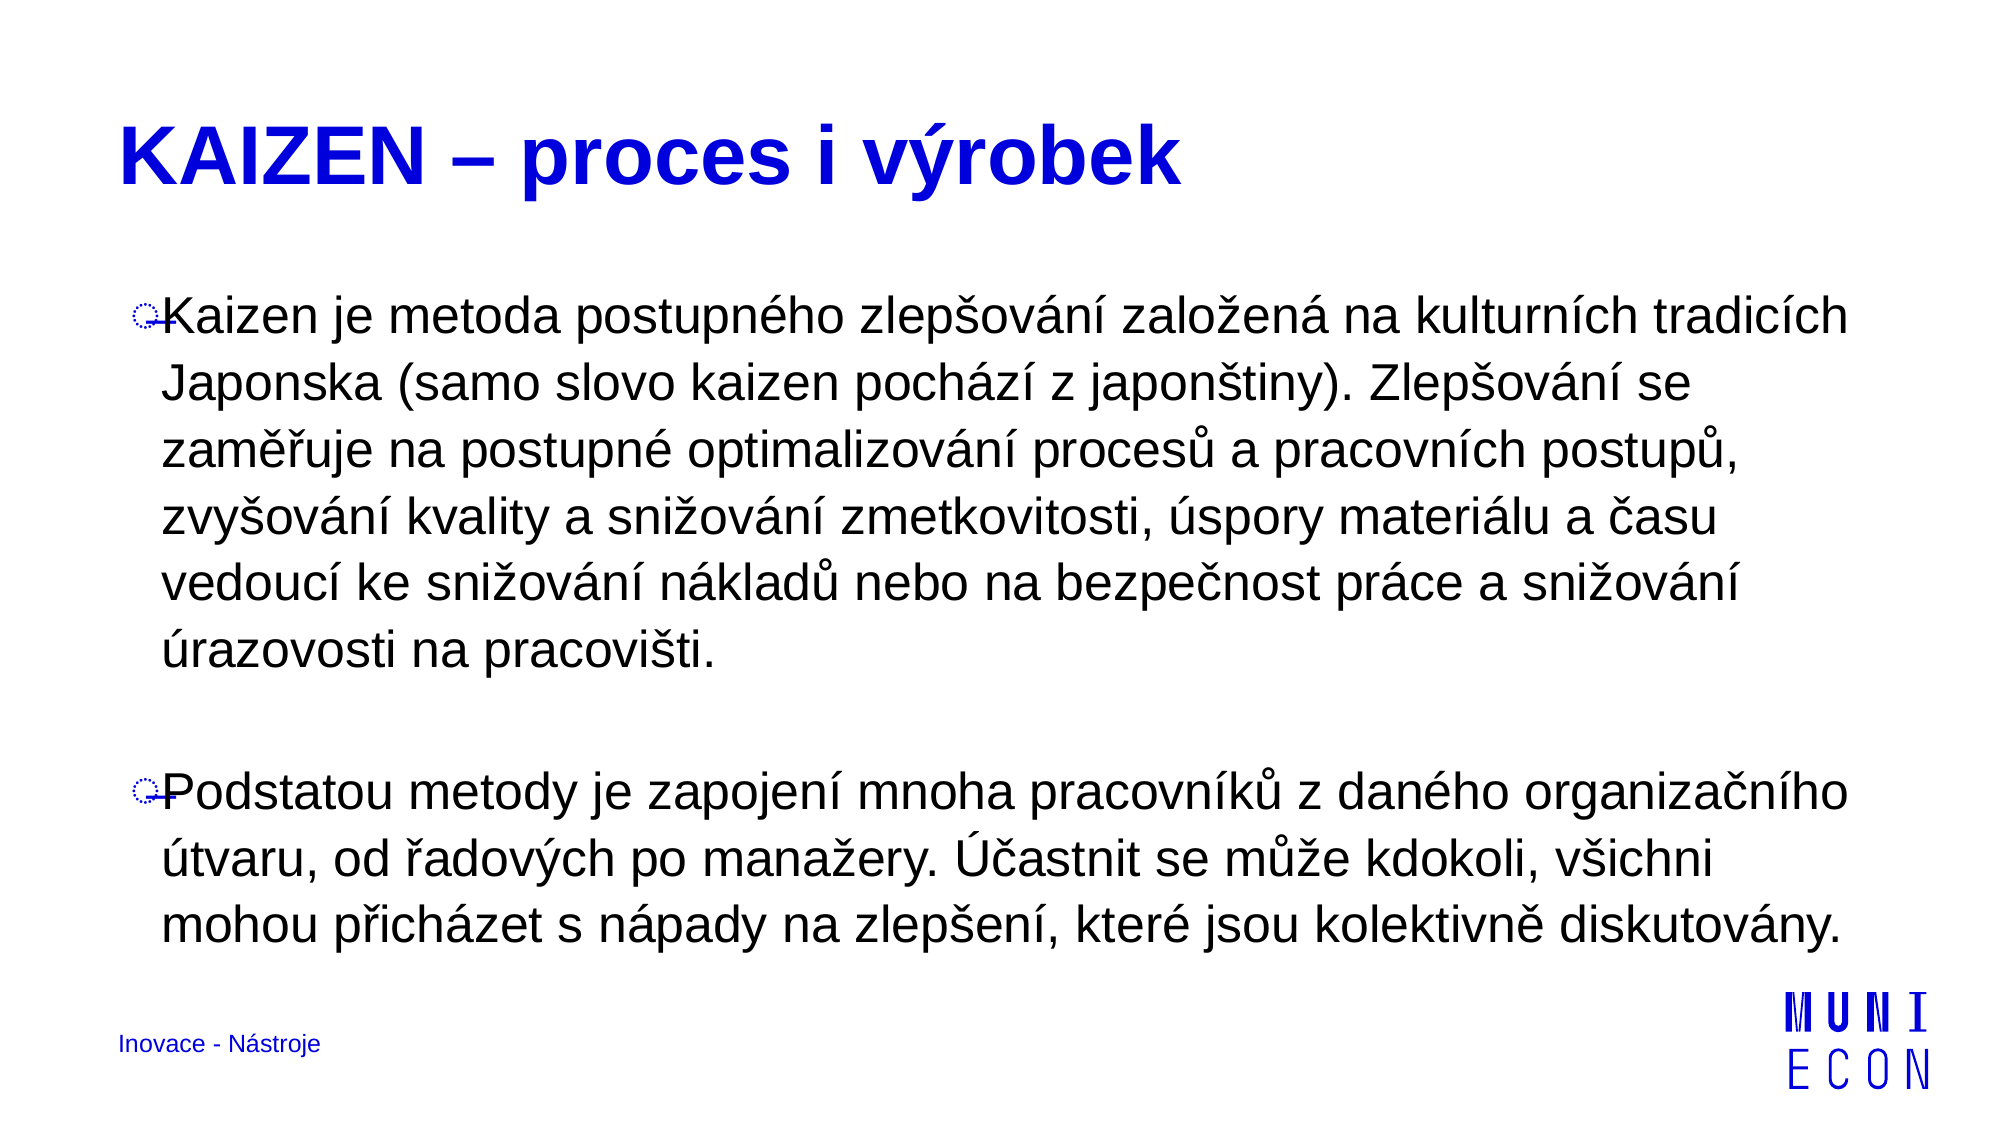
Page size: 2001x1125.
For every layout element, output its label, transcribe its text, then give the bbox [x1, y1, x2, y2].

list Kaizen je metoda postupného zlepšování založená na kulturních tradicích Japonska (samo slovo kaizen pochází z japonštiny). Zlepšování se zaměřuje na postupné optimalizování procesů a pracovních postupů, zvyšování kvality a snižování zmetkovitosti, úspory materiálu a času vedoucí ke snižování nákladů nebo na bezpečnost práce a snižování úrazovosti na pracovišti. Podstatou metody je zapojení mnoha pracovníků z daného organizačního útvaru, od řadových po manažery. Účastnit se může kdokoli, všichni mohou přicházet s nápady na zlepšení, které jsou kolektivně diskutovány. [118, 277, 1883, 957]
footer Inovace - Nástroje [118, 1021, 1418, 1063]
title KAIZEN – proces i výrobek [118, 118, 1883, 193]
